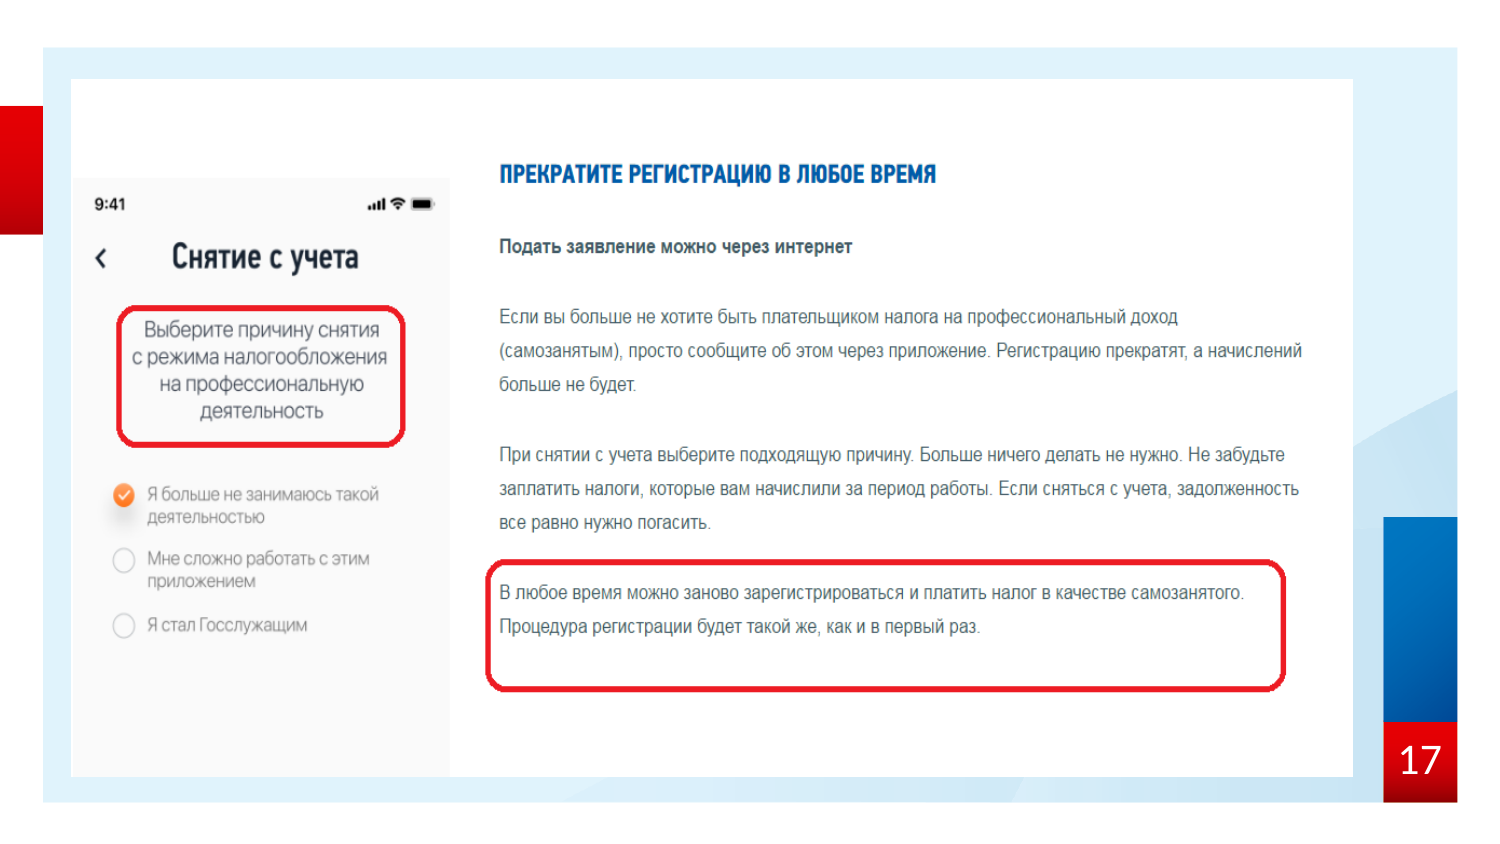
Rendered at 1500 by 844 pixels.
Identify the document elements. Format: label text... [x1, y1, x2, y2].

picture [0, 0, 1500, 844]
slide_number 17 [1378, 721, 1462, 806]
